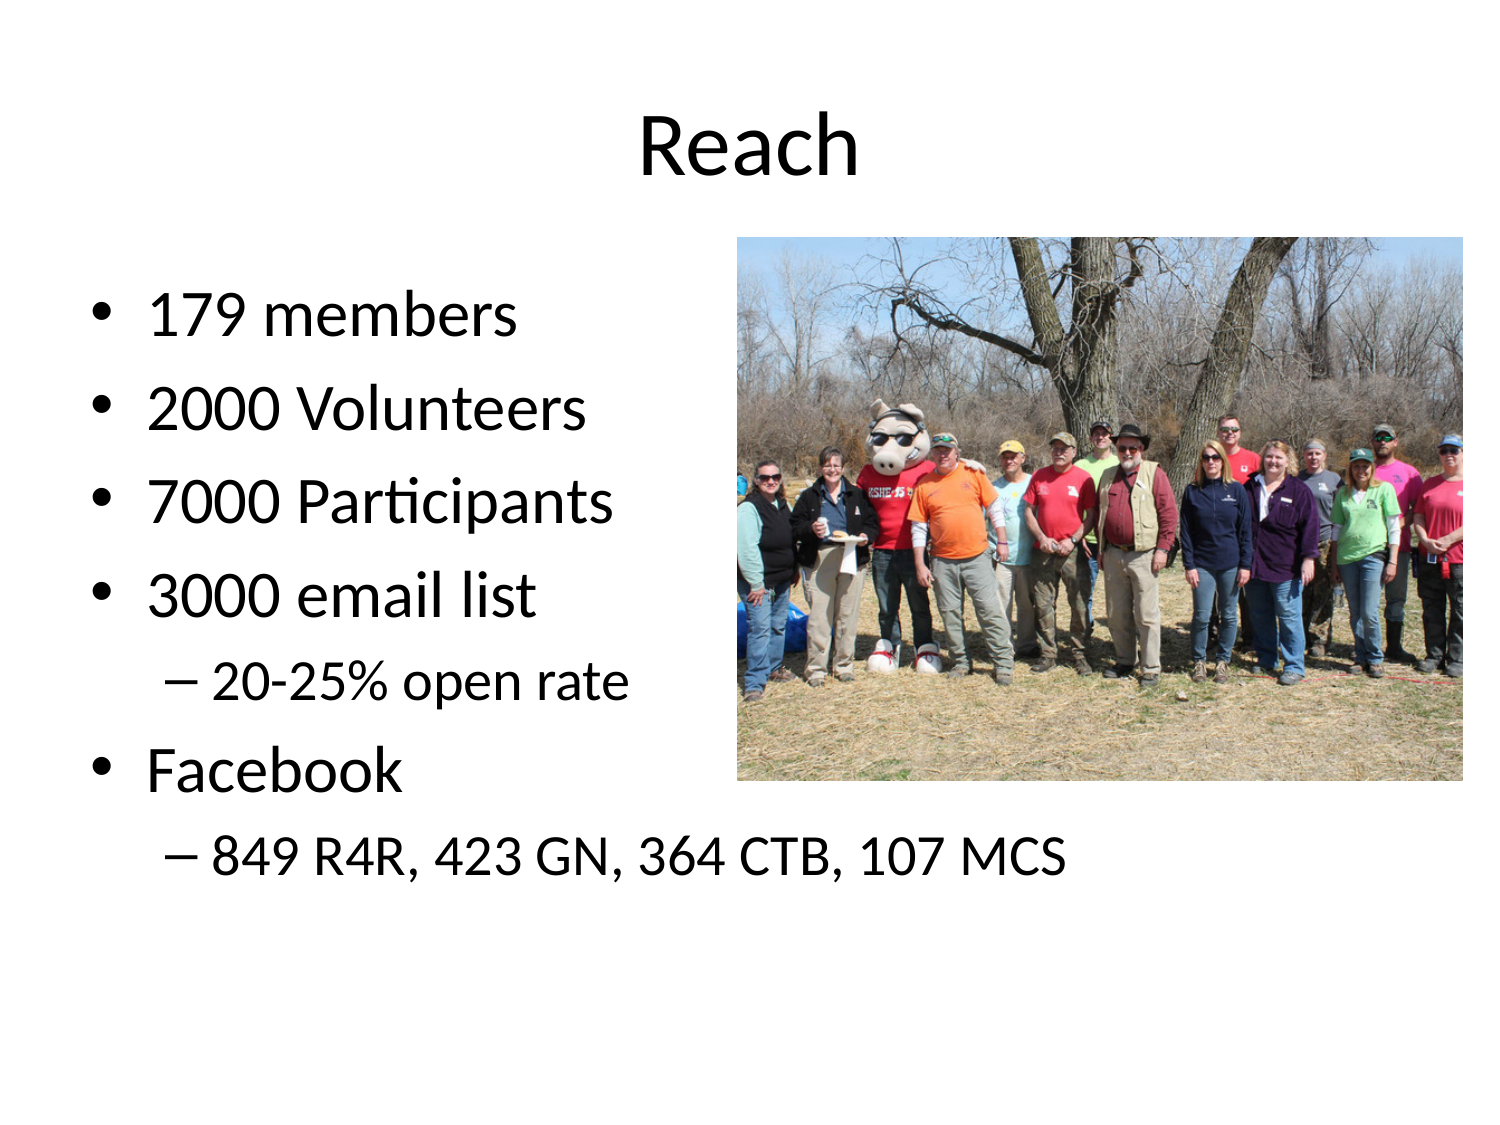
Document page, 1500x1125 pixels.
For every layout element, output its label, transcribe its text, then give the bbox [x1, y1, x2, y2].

picture [737, 237, 1463, 781]
list 179 members 2000 Volunteers 7000 Participants 3000 email list 20-25% open rate Facebook 849 R4R, 423 GN, 364 CTB, 107 MCS [75, 262, 1425, 1005]
title Reach [75, 45, 1425, 233]
